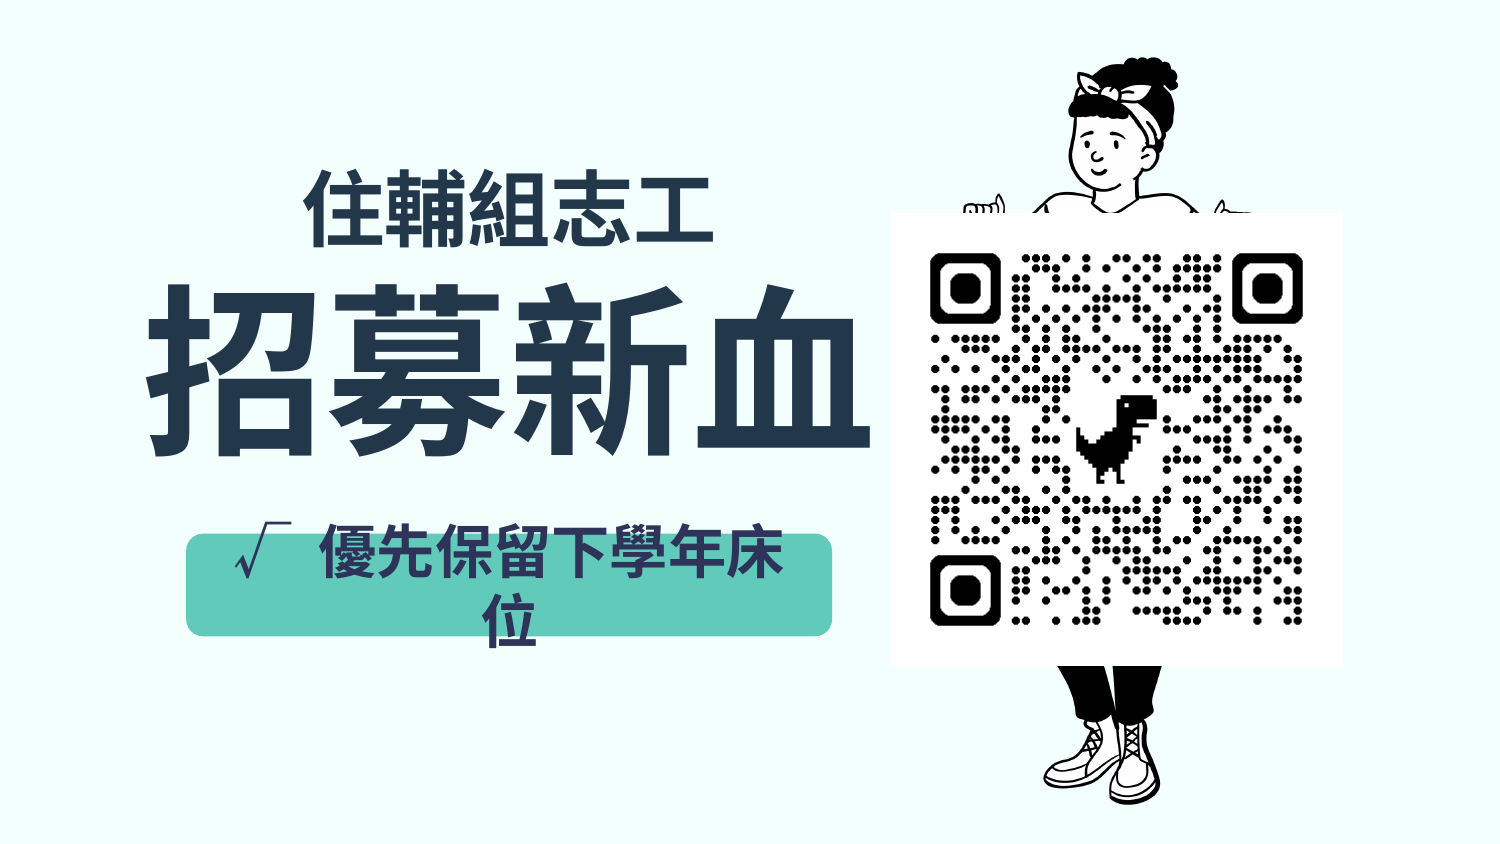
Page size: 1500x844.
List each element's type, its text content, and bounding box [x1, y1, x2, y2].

title 住輔組志工 招募新血 [0, 283, 883, 352]
picture [890, 49, 1343, 813]
text_box √ 優先保留下學年床位 [184, 531, 835, 639]
